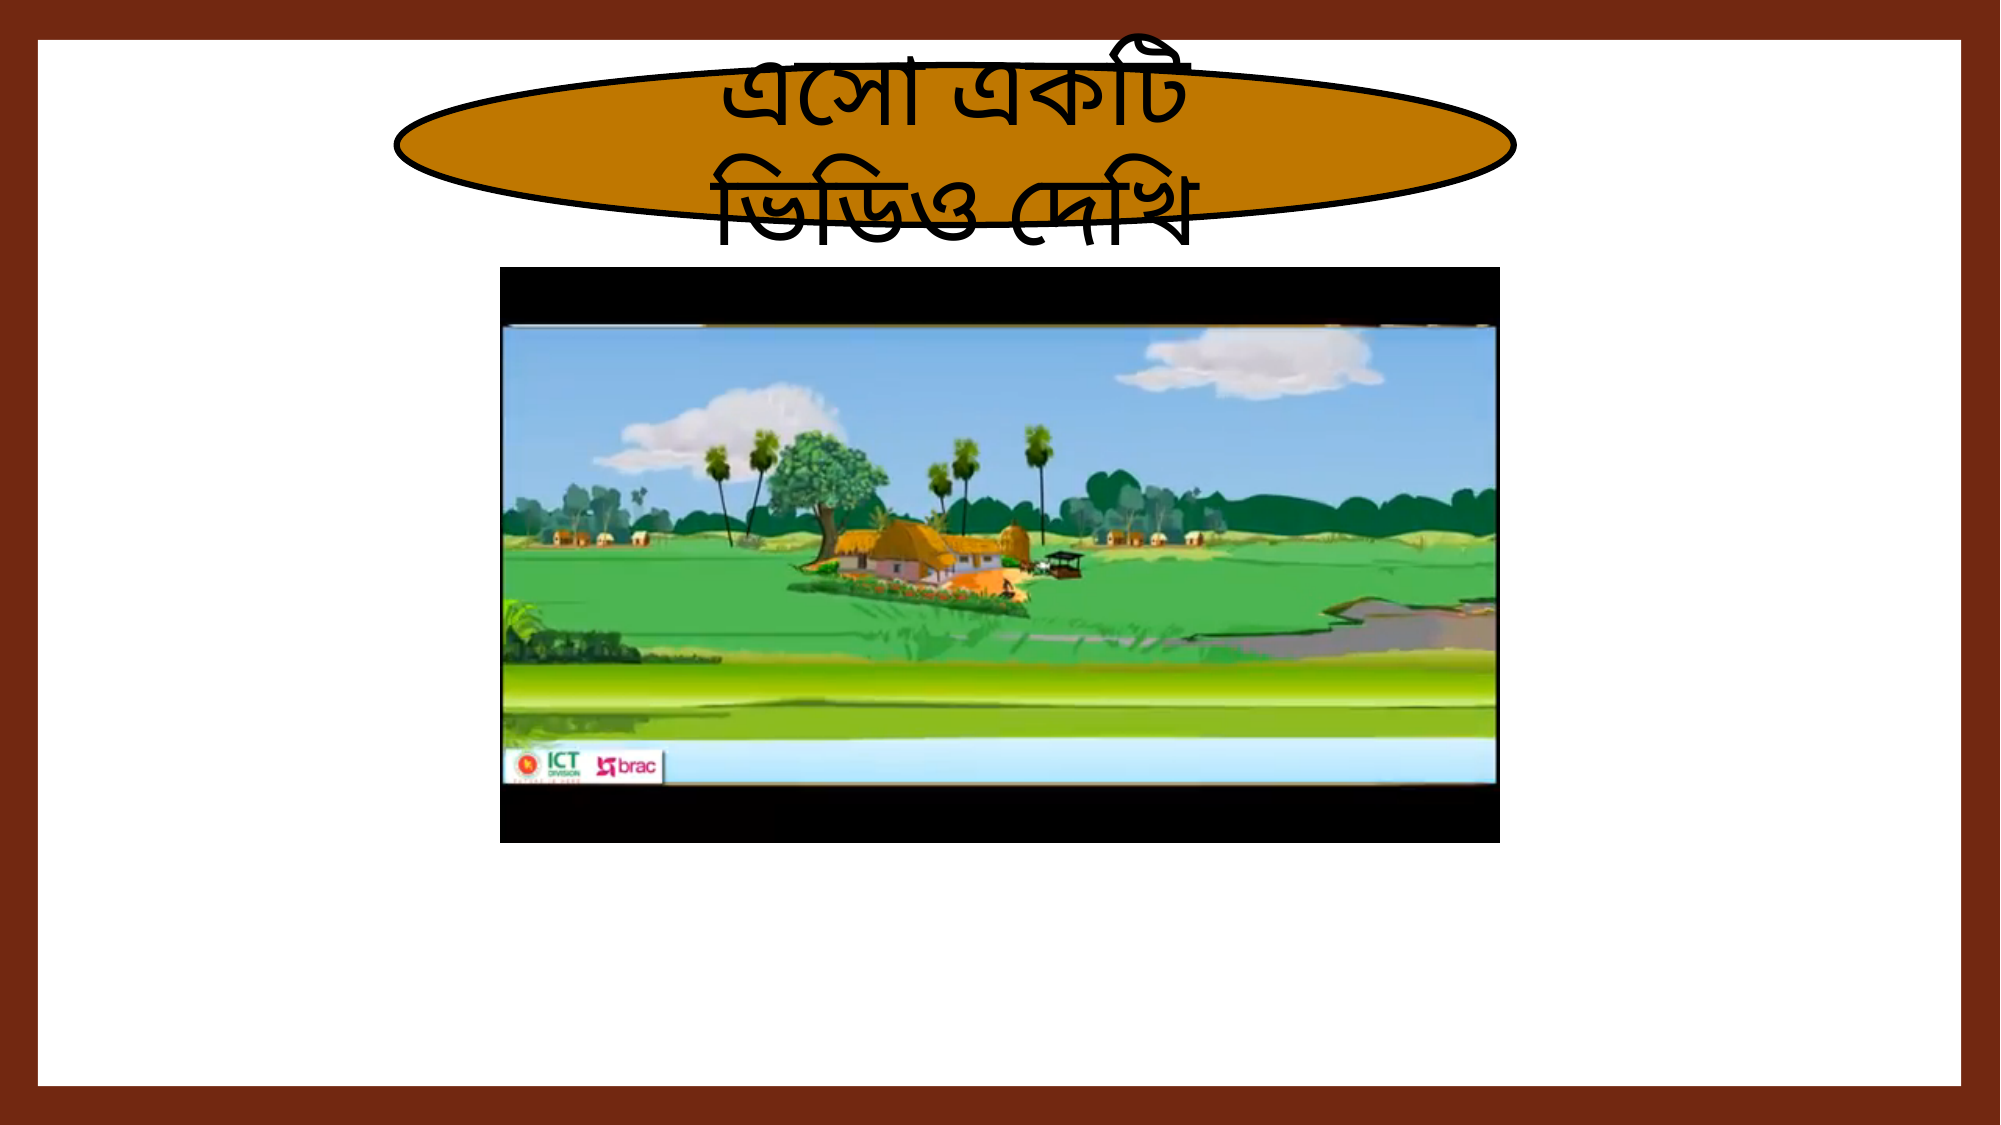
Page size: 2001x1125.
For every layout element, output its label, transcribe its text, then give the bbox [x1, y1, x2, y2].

text_box এসো একটি ভিডিও দেখি [395, 63, 1516, 227]
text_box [499, 266, 1501, 844]
